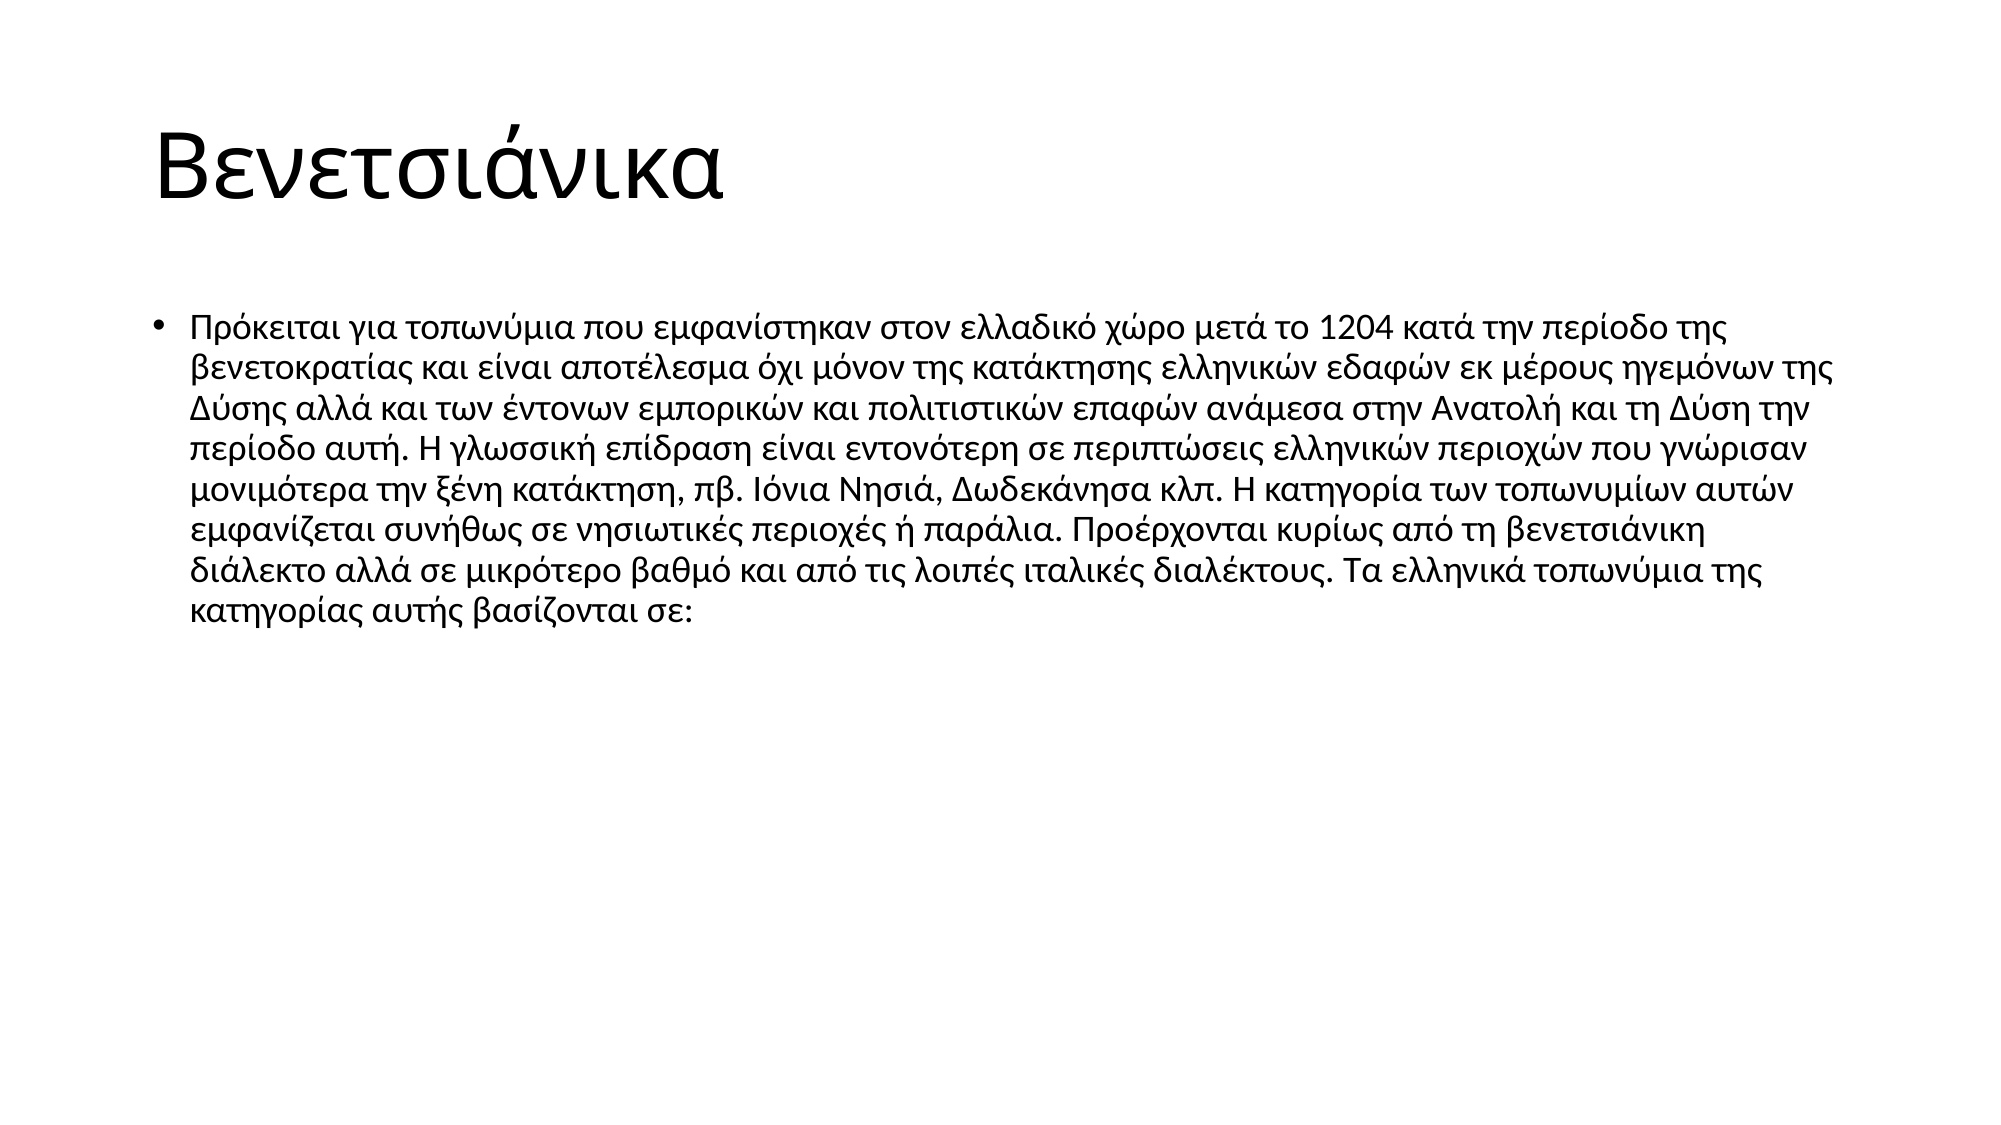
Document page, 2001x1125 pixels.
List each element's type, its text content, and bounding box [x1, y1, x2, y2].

list Πρόκειται για τοπωνύμια που εμφανίστηκαν στον ελλαδικό χώρο μετά το 1204 κατά την περίοδο της βενετοκρατίας και είναι αποτέλεσμα όχι μόνον της κατάκτησης ελληνικών εδαφών εκ μέρους ηγεμόνων της Δύσης αλλά και των έντονων εμπορικών και πολιτιστικών επαφών ανάμεσα στην Ανατολή και τη Δύση την περίοδο αυτή. Η γλωσσική επίδραση είναι εντονότερη σε περιπτώσεις ελληνικών περιοχών που γνώρισαν μονιμότερα την ξένη κατάκτηση, πβ. Ιόνια Νησιά, Δωδεκάνησα κλπ. Η κατηγορία των τοπωνυμίων αυτών εμφανίζεται συνήθως σε νησιωτικές περιοχές ή παράλια. Προέρχονται κυρίως από τη βενετσιάνικη διάλεκτο αλλά σε μικρότερο βαθμό και από τις λοιπές ιταλικές διαλέκτους. Τα ελληνικά τοπωνύμια της κατηγορίας αυτής βασίζονται σε: [137, 299, 1863, 1014]
title Βενετσιάνικα [137, 59, 1863, 278]
